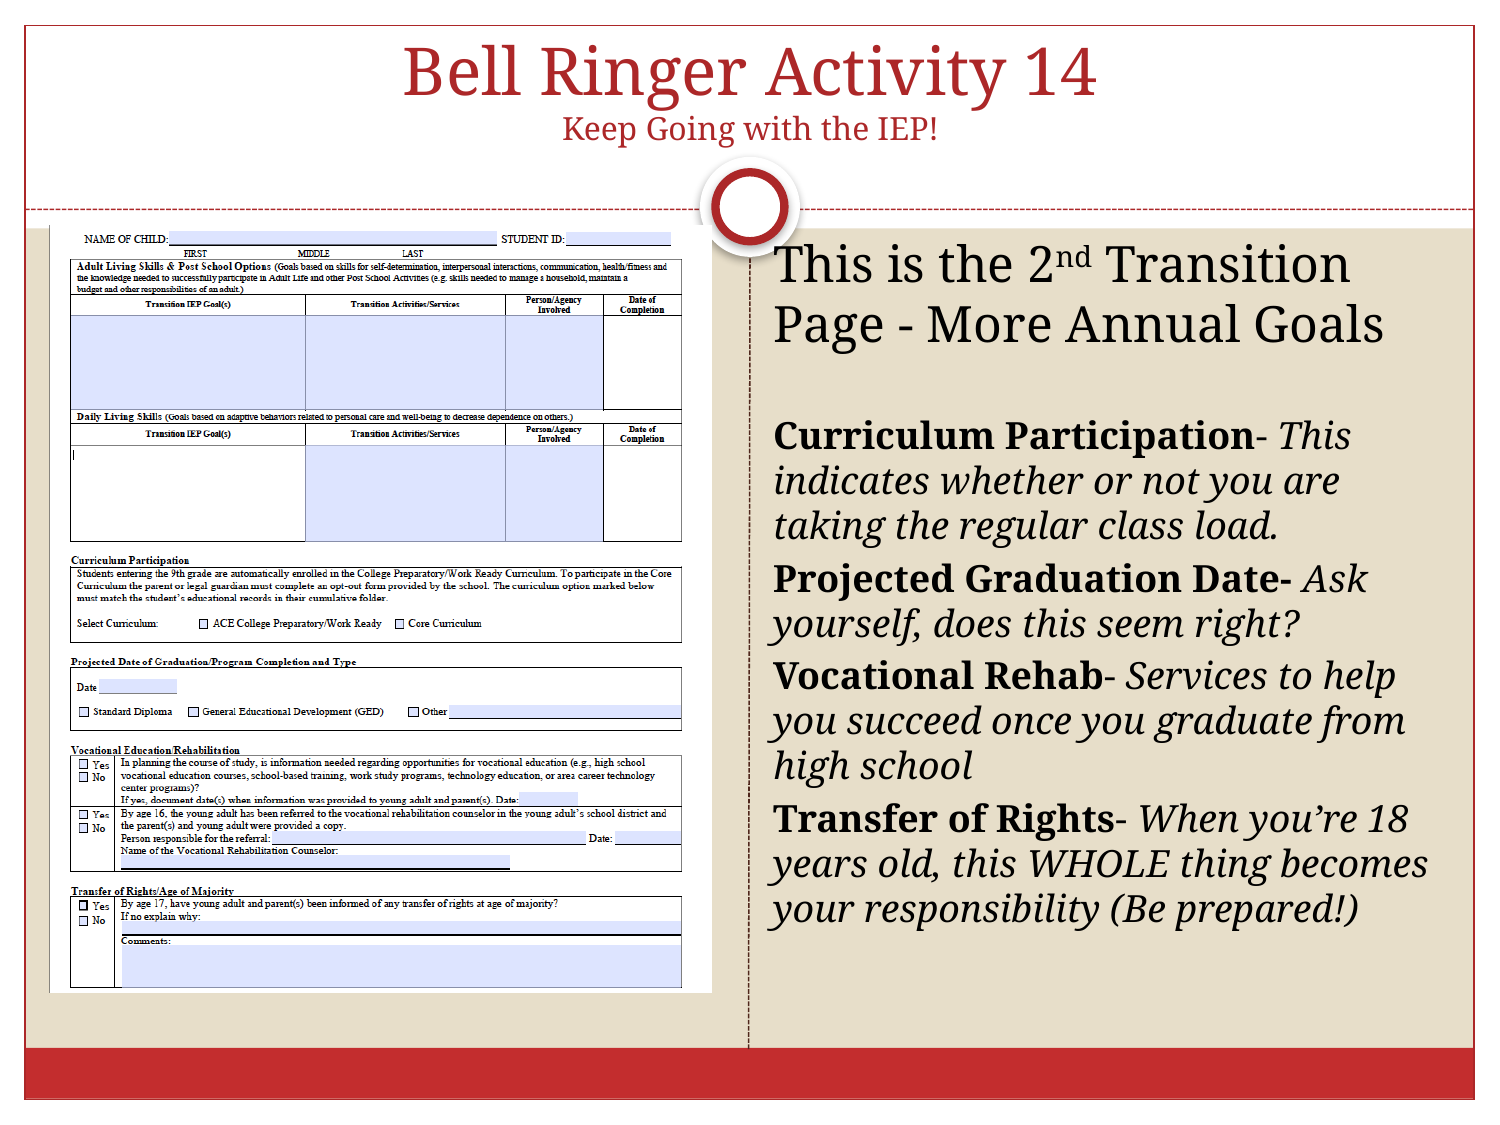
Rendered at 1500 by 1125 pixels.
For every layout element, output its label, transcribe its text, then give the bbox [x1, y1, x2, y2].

title Bell Ringer Activity 14 Keep Going with the IEP! [86, 22, 1416, 155]
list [49, 224, 713, 994]
list This is the 2nd Transition Page - More Annual Goals Curriculum Participation- This indicates whether or not you are taking the regular class load. Projected Graduation Date- Ask yourself, does this seem right? Vocational Rehab- Services to help you succeed once you graduate from high school Transfer of Rights- When you’re 18 years old, this WHOLE thing becomes your responsibility (Be prepared!) [758, 224, 1450, 993]
